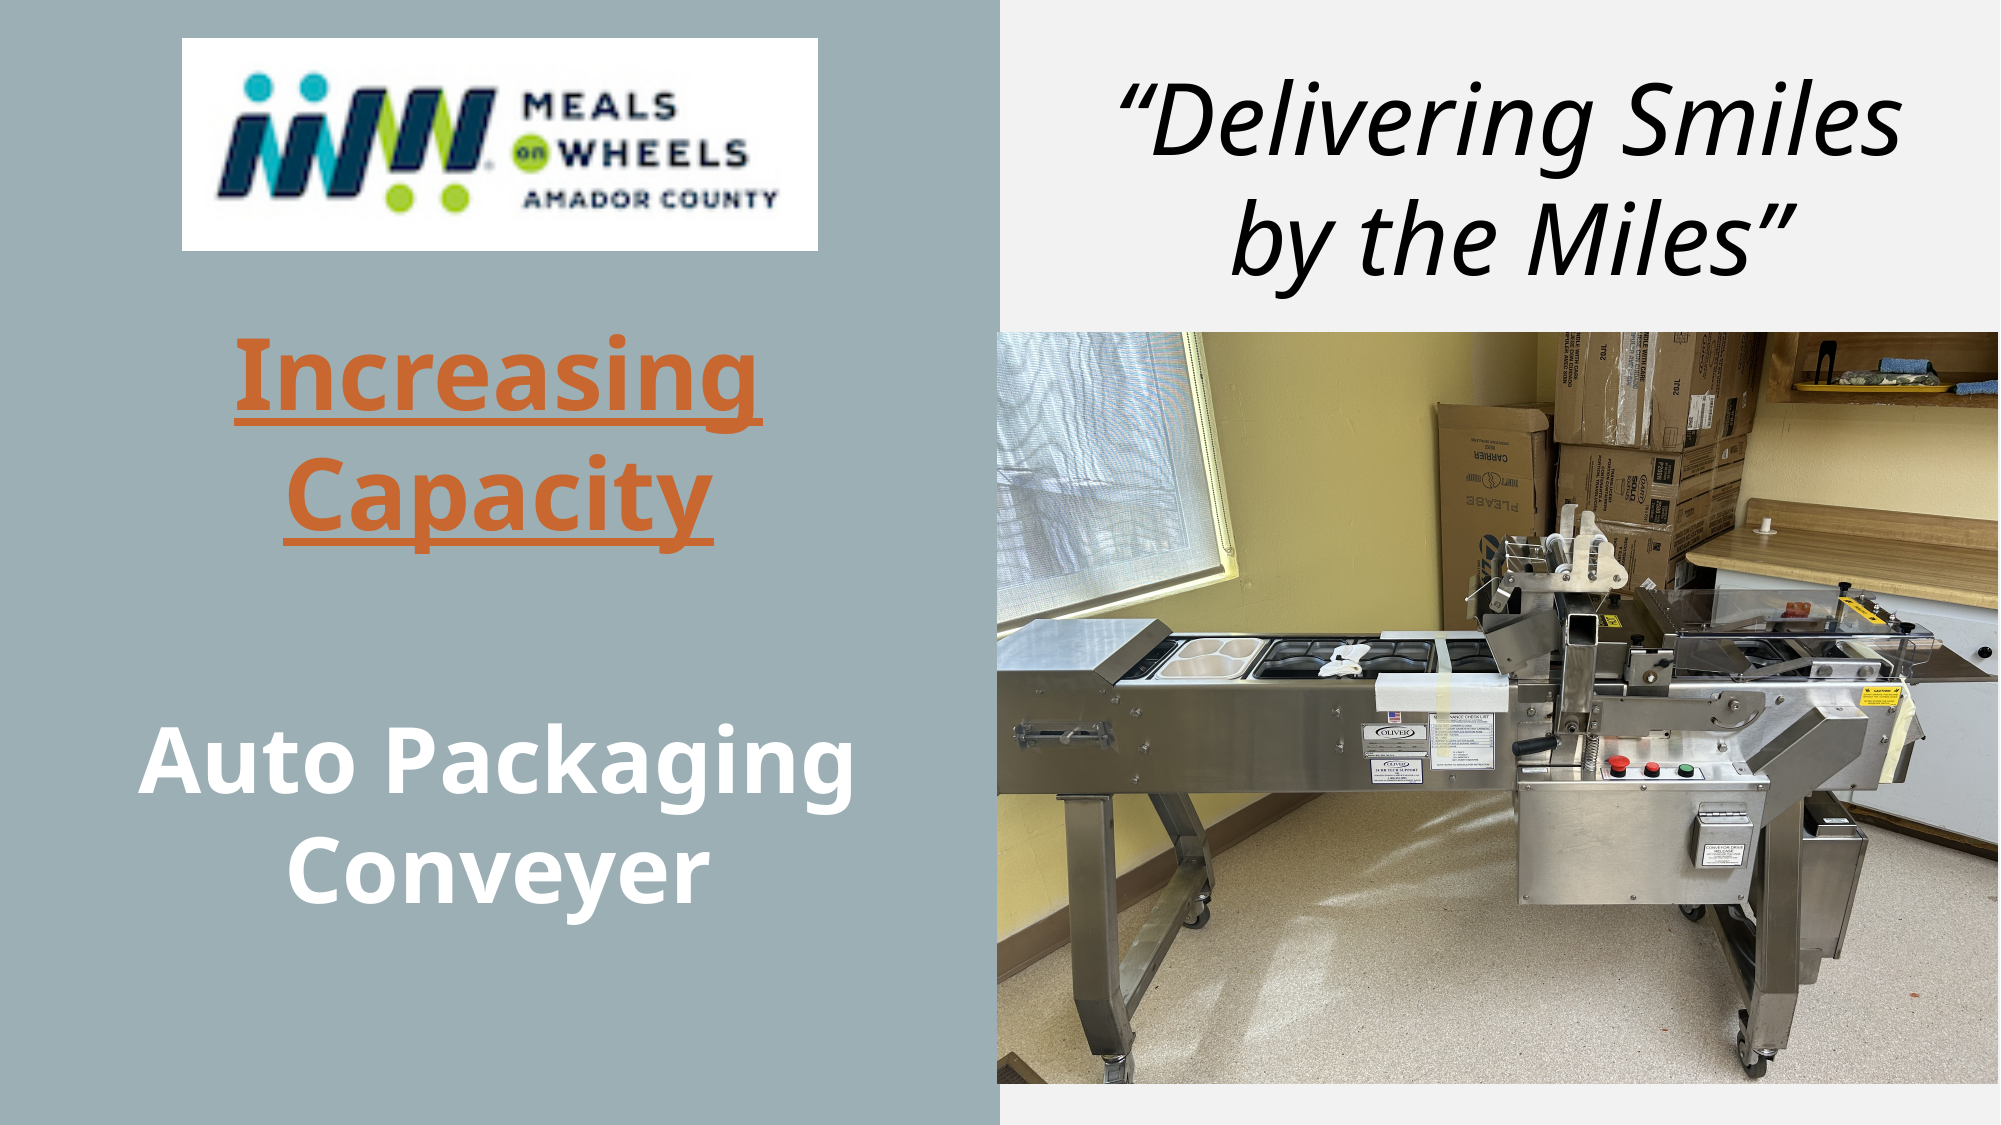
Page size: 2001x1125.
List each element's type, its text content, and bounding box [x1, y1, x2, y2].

list Increasing Capacity Auto Packaging Conveyer [0, 303, 998, 1031]
picture [997, 332, 1998, 1084]
picture [182, 38, 818, 251]
text_box “Delivering Smiles by the Miles” [1056, 48, 1963, 304]
